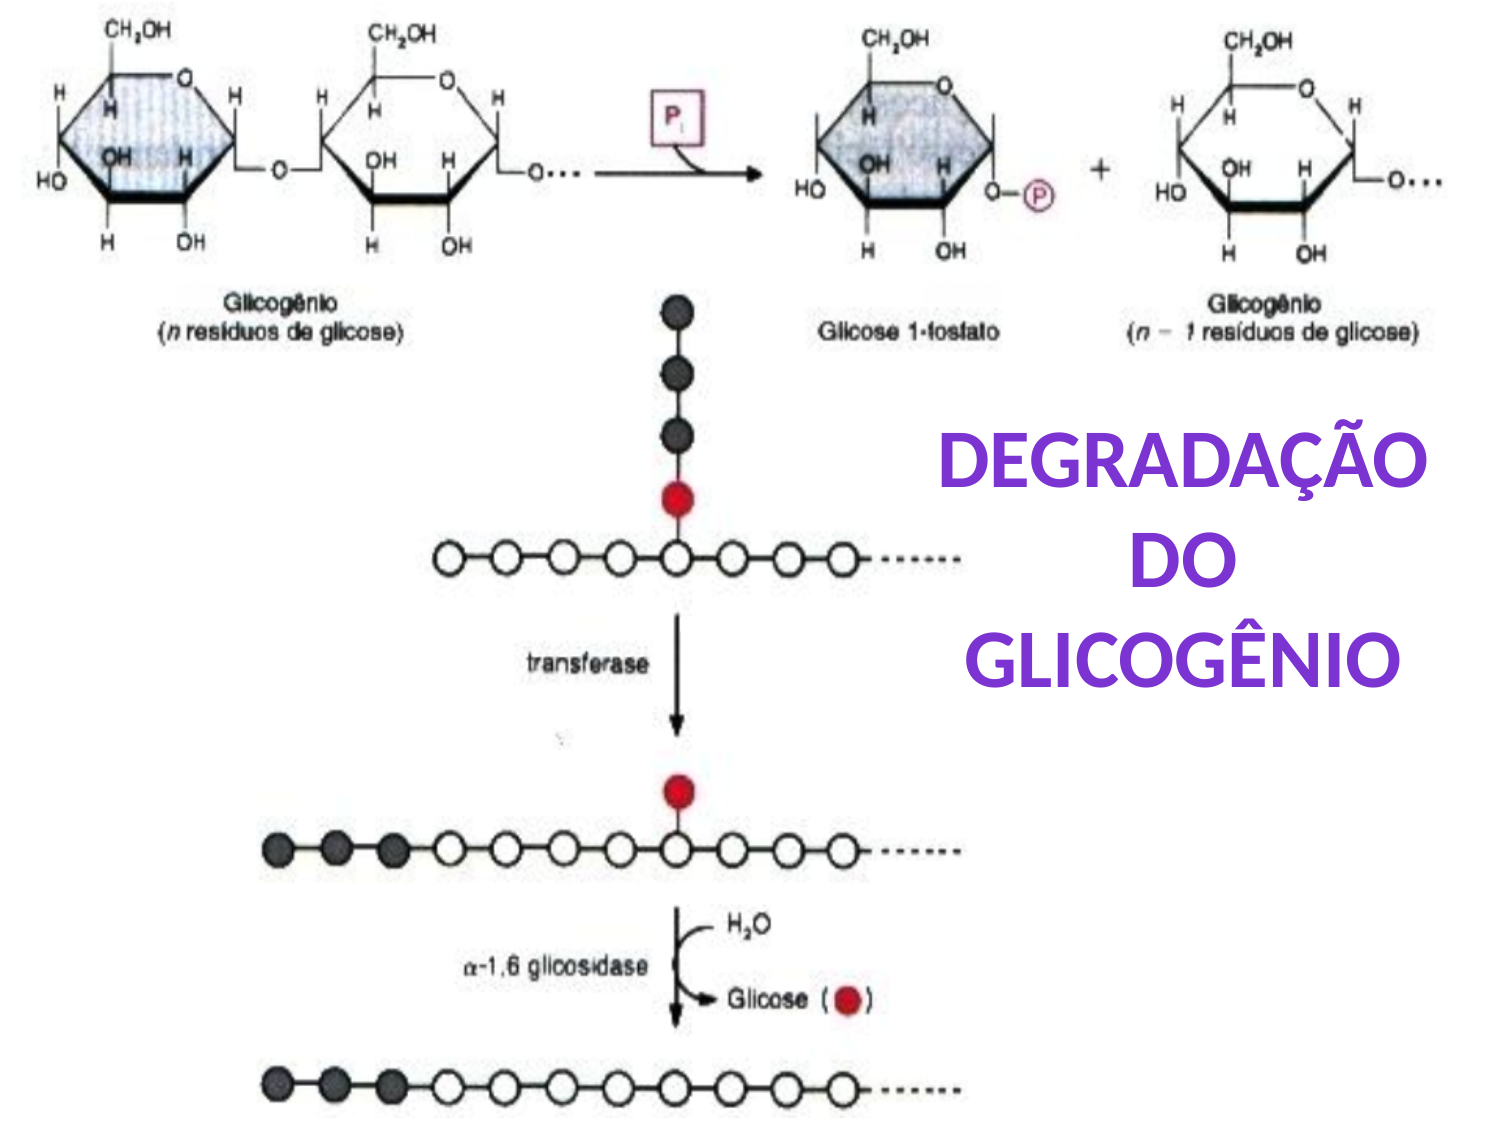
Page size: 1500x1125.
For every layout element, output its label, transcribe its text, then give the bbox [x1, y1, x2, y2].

text_box Degradação Do glicogênio [985, 397, 1445, 713]
picture [20, 0, 1448, 1118]
